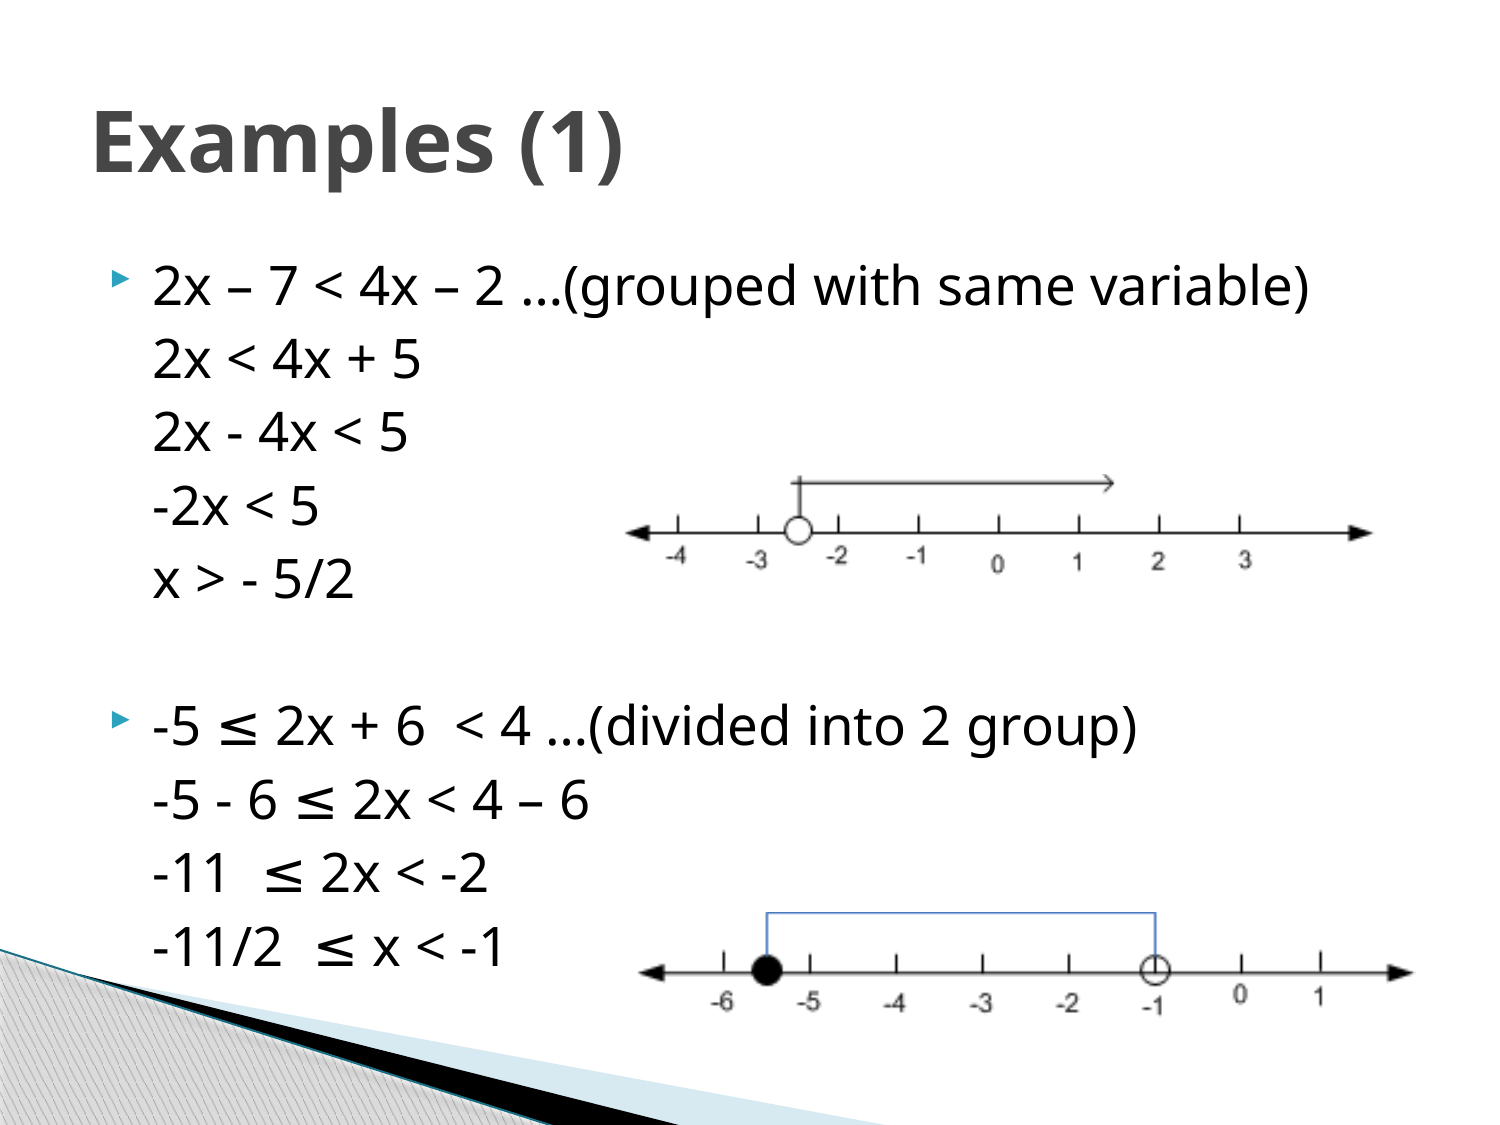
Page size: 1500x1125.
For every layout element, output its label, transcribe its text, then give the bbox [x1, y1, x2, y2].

picture [624, 474, 1376, 583]
list 2x – 7 < 4x – 2 …(grouped with same variable) 2x < 4x + 5 2x - 4x < 5 -2x < 5 x > - 5/2 -5 ≤ 2x + 6 < 4 …(divided into 2 group) -5 - 6 ≤ 2x < 4 – 6 -11 ≤ 2x < -2 -11/2 ≤ x < -1 [75, 243, 1425, 986]
title Examples (1) [75, 45, 1425, 233]
picture [637, 912, 1416, 1026]
